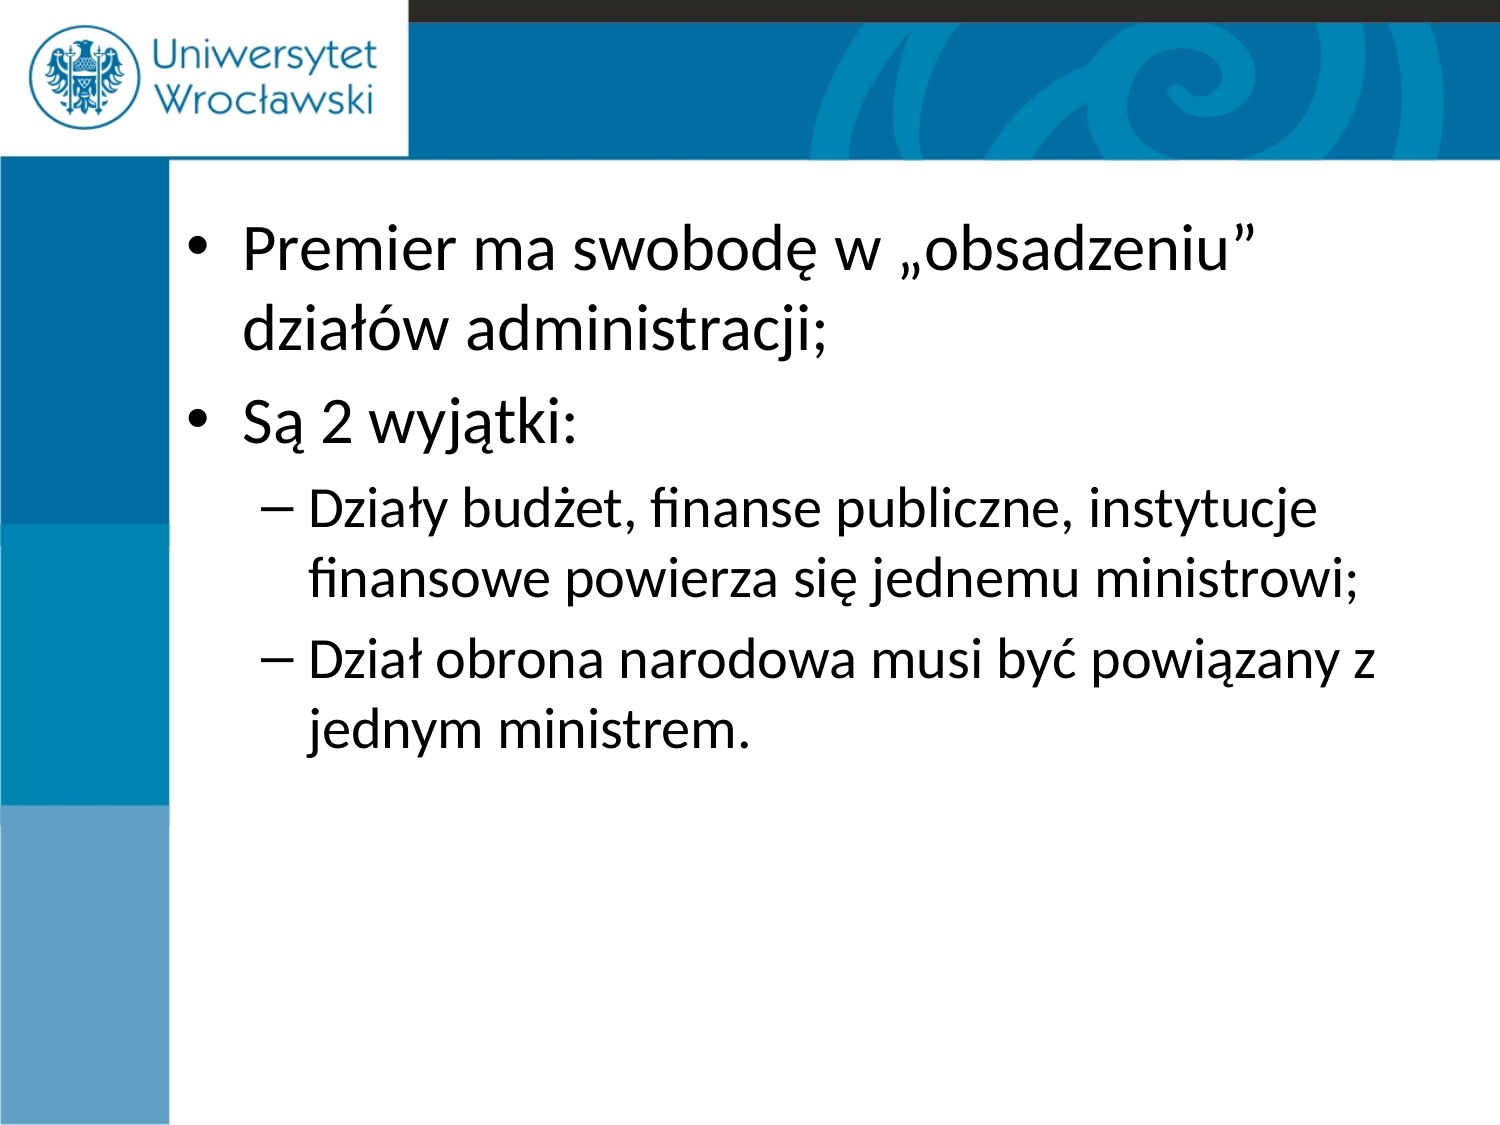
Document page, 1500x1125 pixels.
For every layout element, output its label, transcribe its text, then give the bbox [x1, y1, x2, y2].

picture [0, 0, 1500, 1125]
text_box Premier ma swobodę w „obsadzeniu” działów administracji; Są 2 wyjątki: Działy budżet, finanse publiczne, instytucje finansowe powierza się jednemu ministrowi; Dział obrona narodowa musi być powiązany z jednym ministrem. [171, 196, 1471, 1005]
